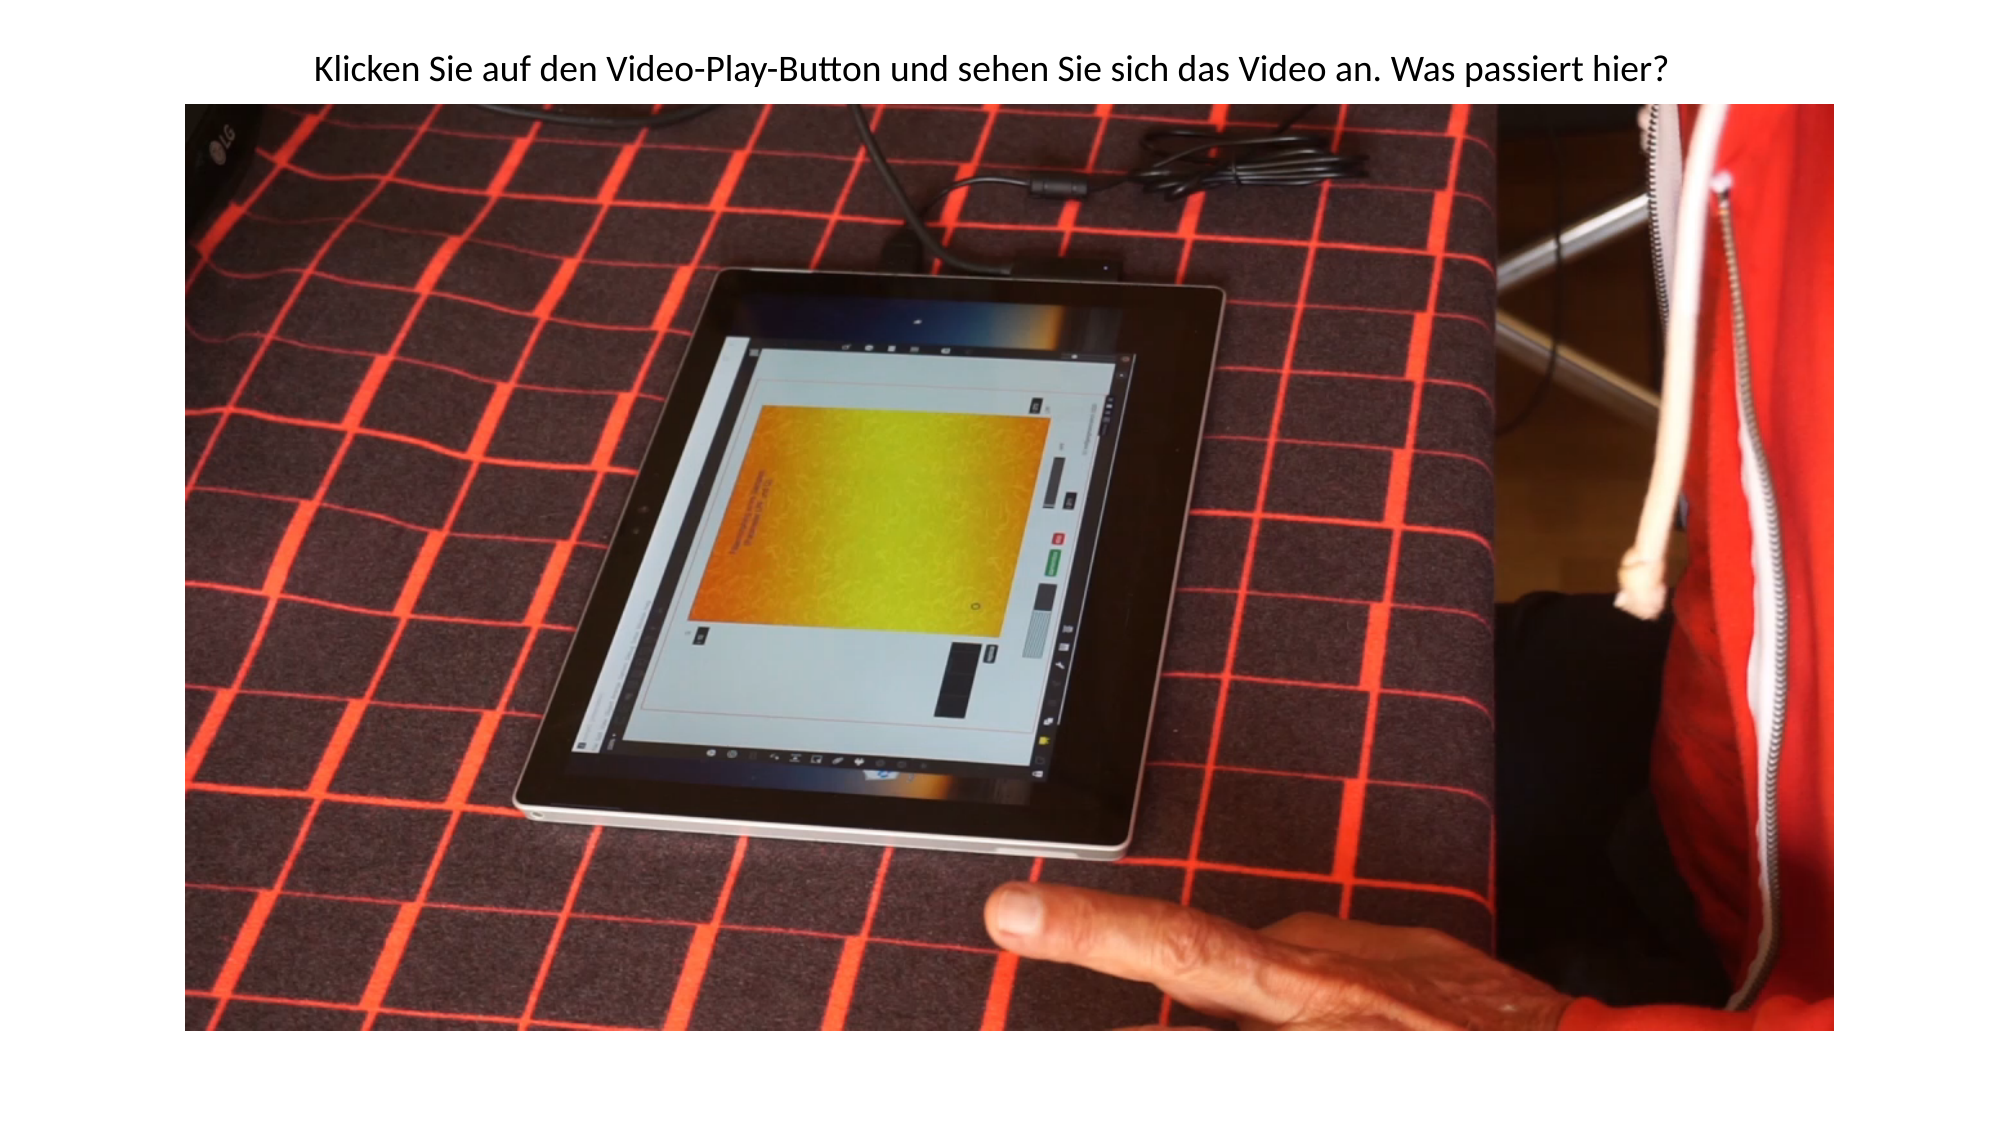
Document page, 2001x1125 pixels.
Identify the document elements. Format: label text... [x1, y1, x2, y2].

text_box Klicken Sie auf den Video-Play-Button und sehen Sie sich das Video an. Was passiert hier? [299, 36, 1687, 96]
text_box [185, 104, 1835, 1032]
